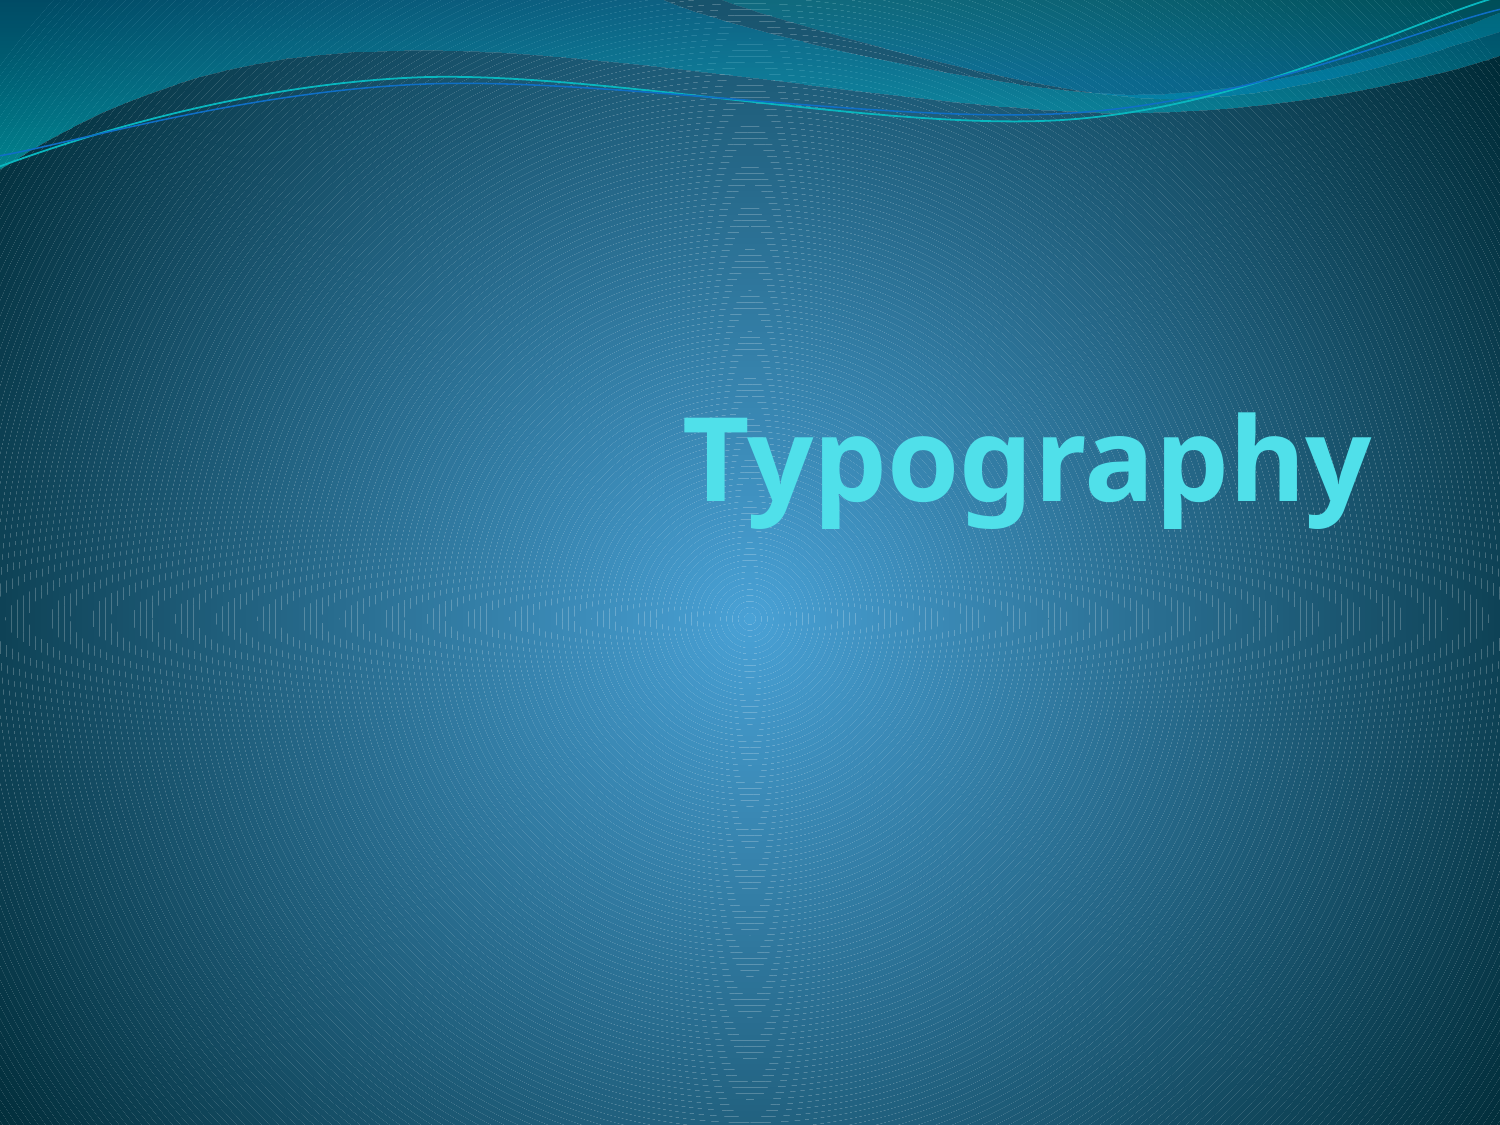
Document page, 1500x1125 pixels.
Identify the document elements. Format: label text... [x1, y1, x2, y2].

subtitle [87, 529, 1376, 818]
title Typography [87, 224, 1376, 525]
